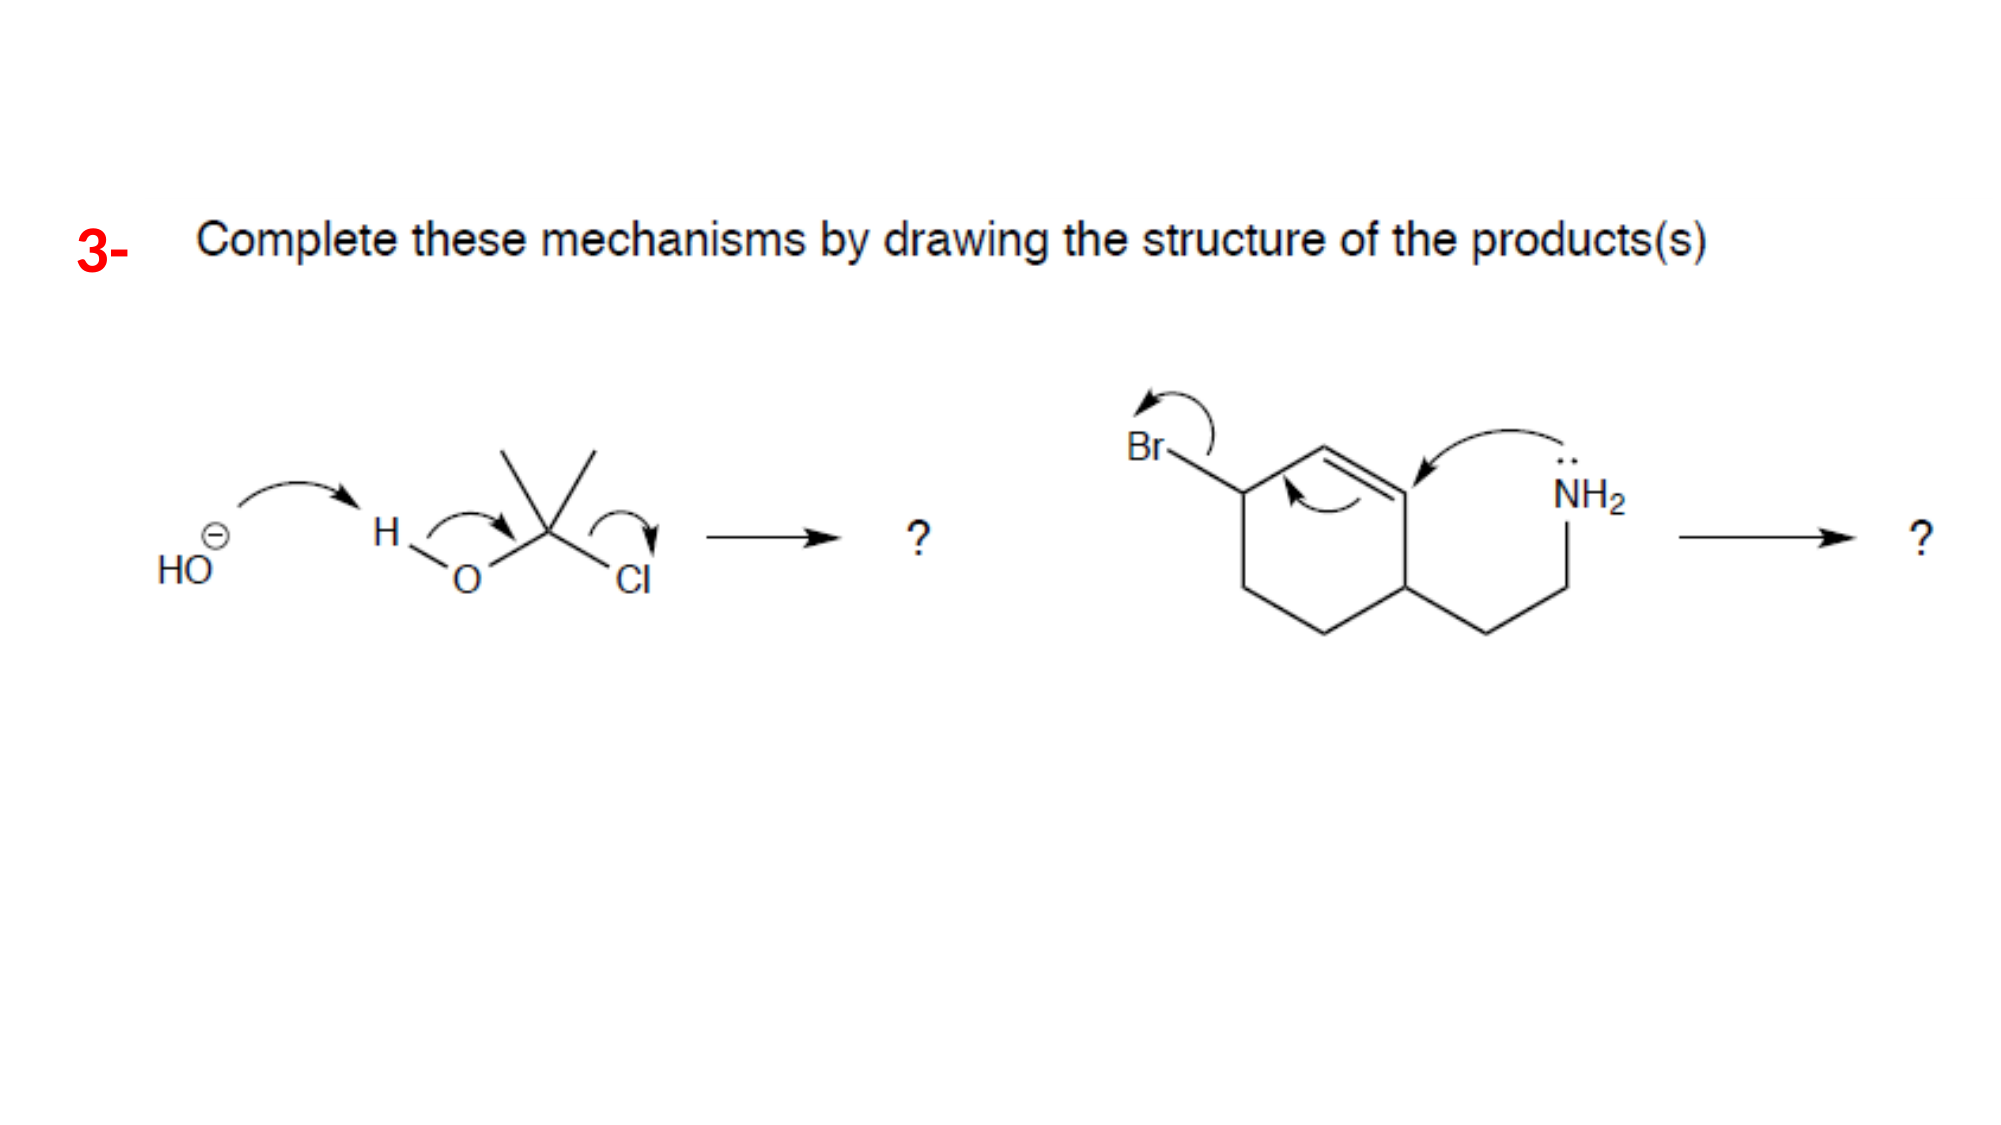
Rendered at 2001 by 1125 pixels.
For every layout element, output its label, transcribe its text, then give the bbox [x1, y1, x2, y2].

picture [145, 197, 1993, 715]
text_box 3- [61, 197, 145, 293]
